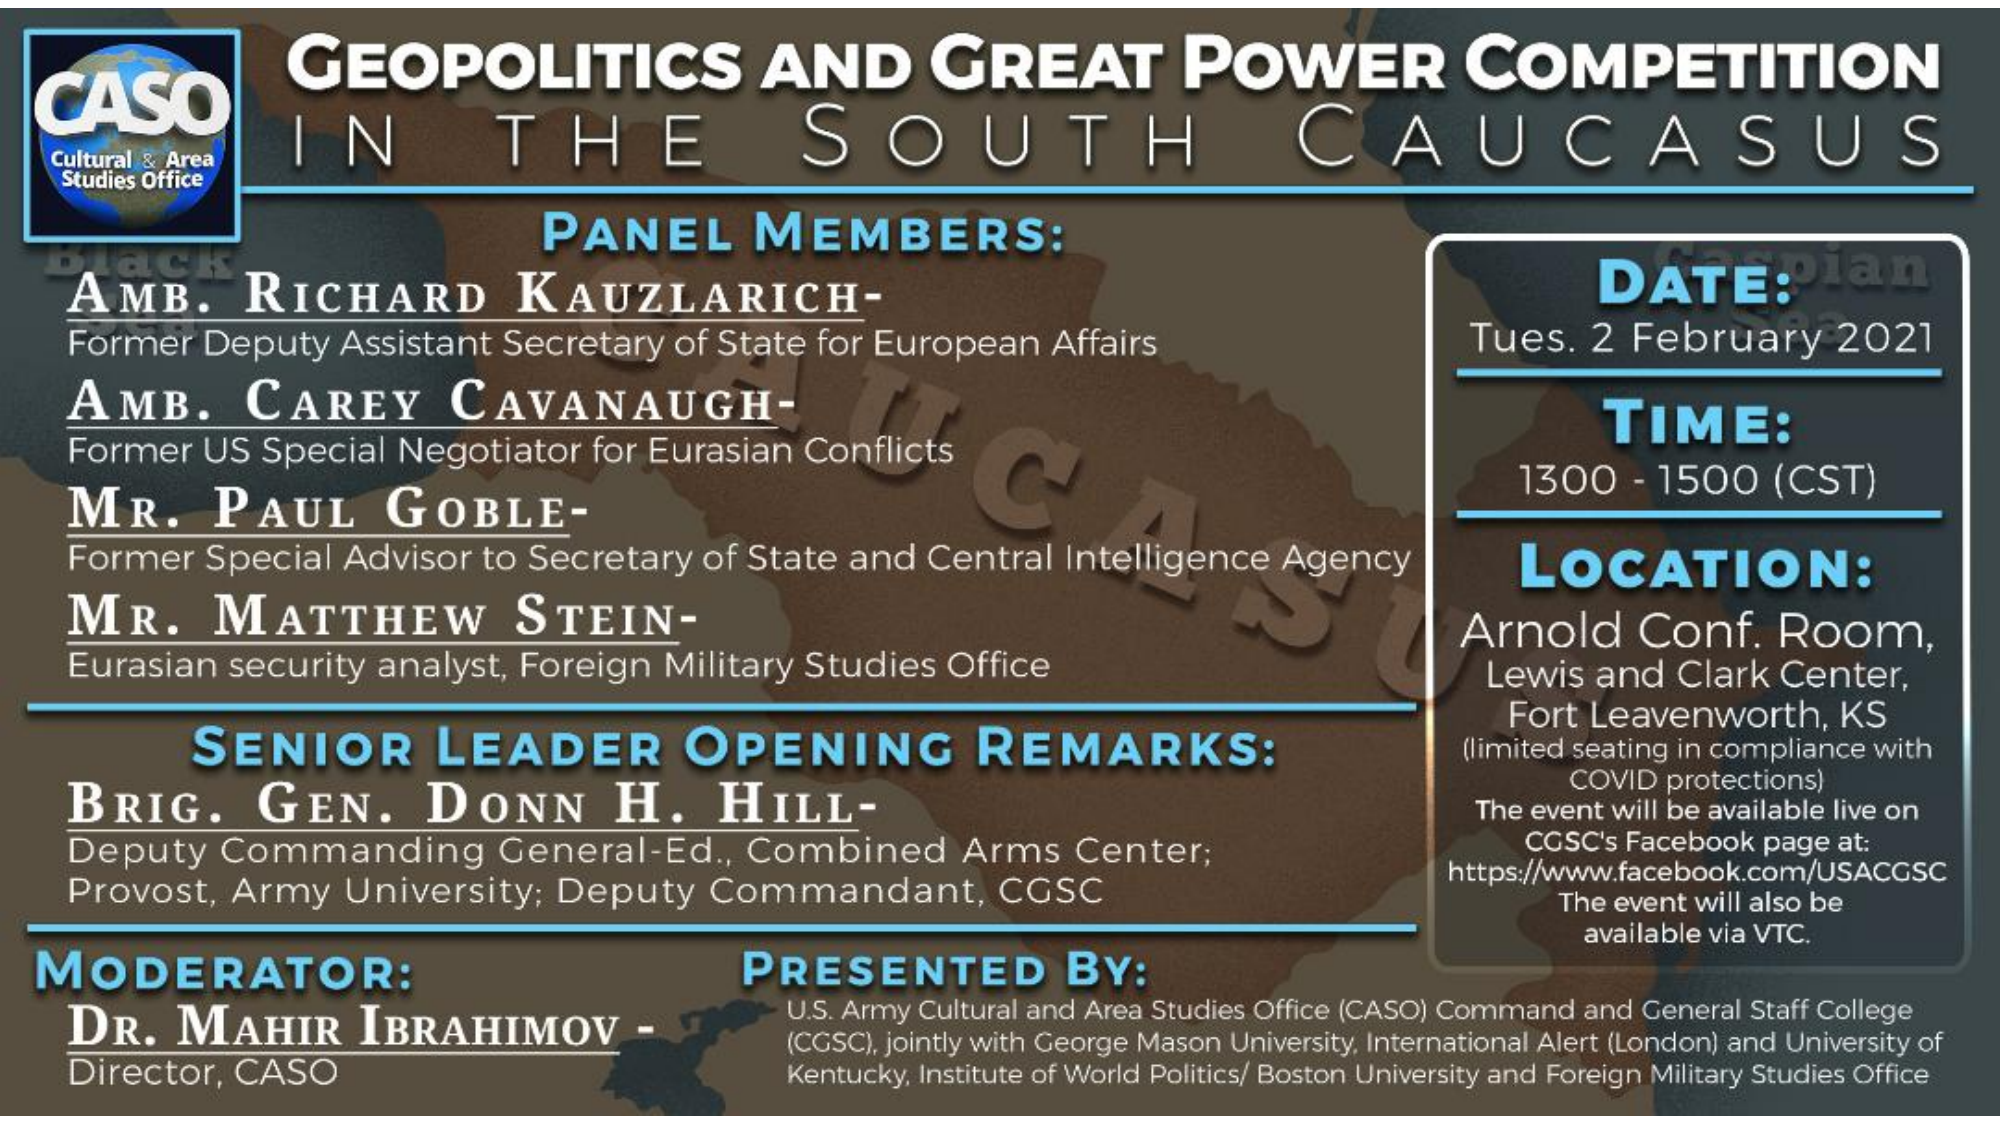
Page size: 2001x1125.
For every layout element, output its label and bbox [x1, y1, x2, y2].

list [0, 9, 2000, 1116]
